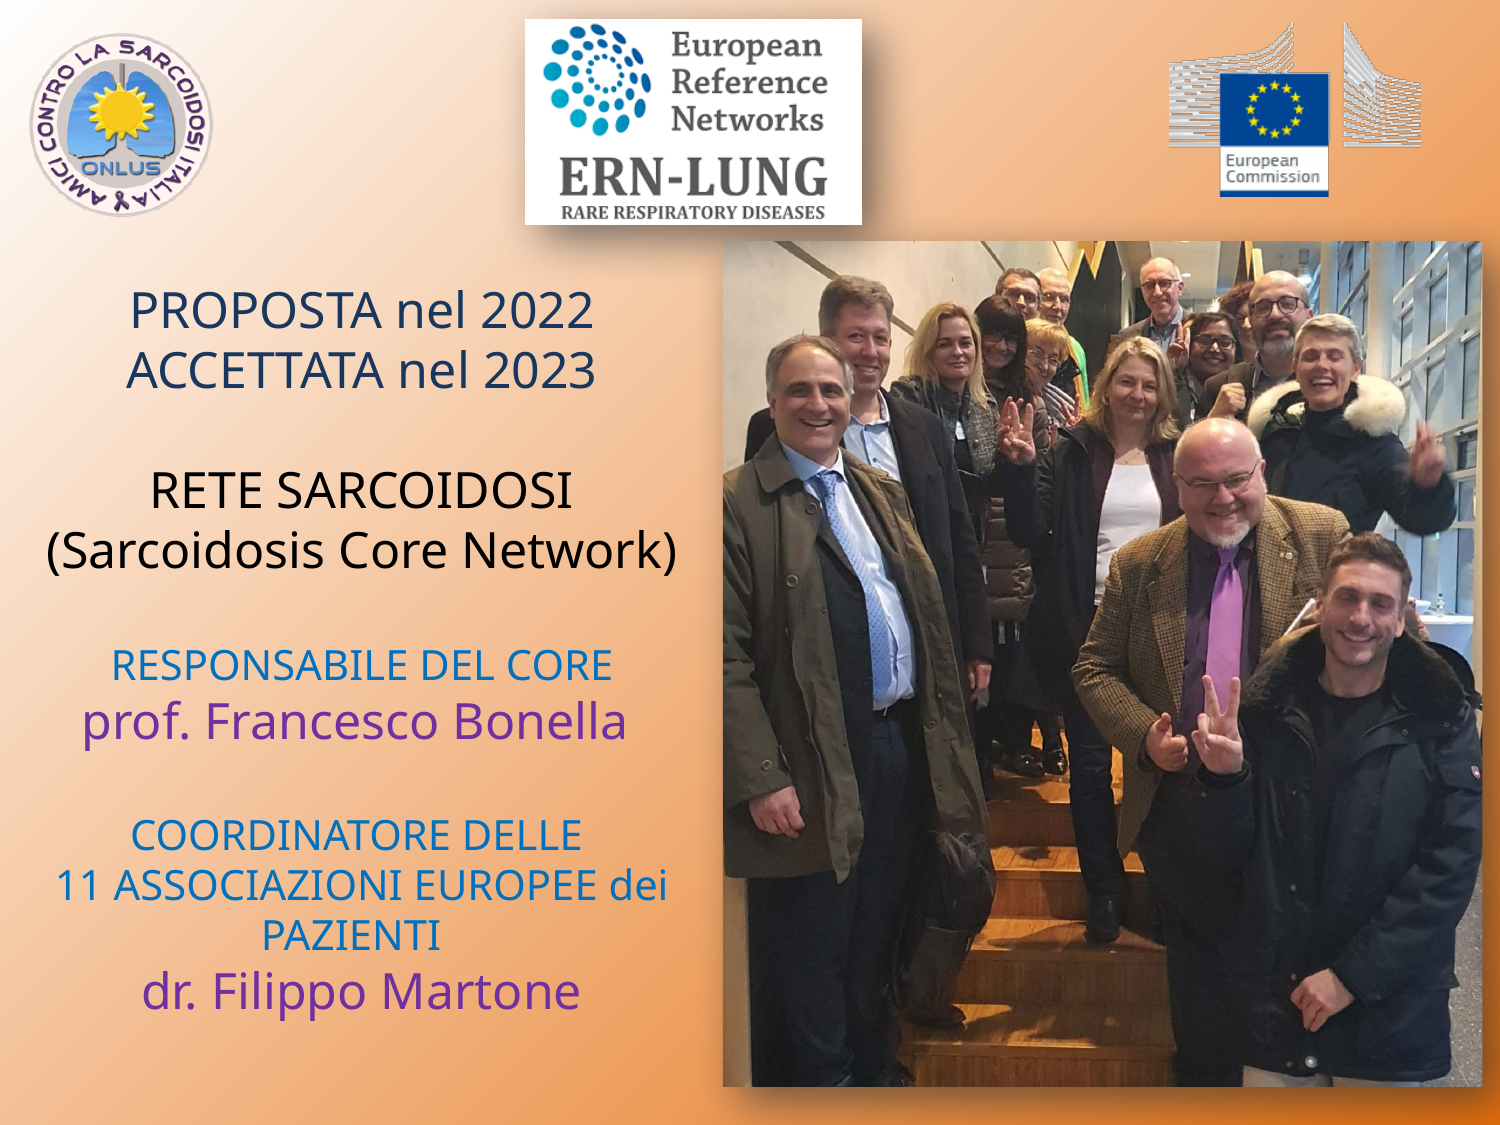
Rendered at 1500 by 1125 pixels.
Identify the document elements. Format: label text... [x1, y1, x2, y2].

picture [1169, 22, 1422, 198]
text_box PROPOSTA nel 2022 ACCETTATA nel 2023 RETE SARCOIDOSI (Sarcoidosis Core Network) RESPONSABILE DEL CORE prof. Francesco Bonella COORDINATORE DELLE 11 ASSOCIAZIONI EUROPEE dei PAZIENTI dr. Filippo Martone [10, 211, 707, 1087]
picture [19, 20, 223, 225]
picture [722, 241, 1483, 1088]
picture [525, 18, 863, 225]
